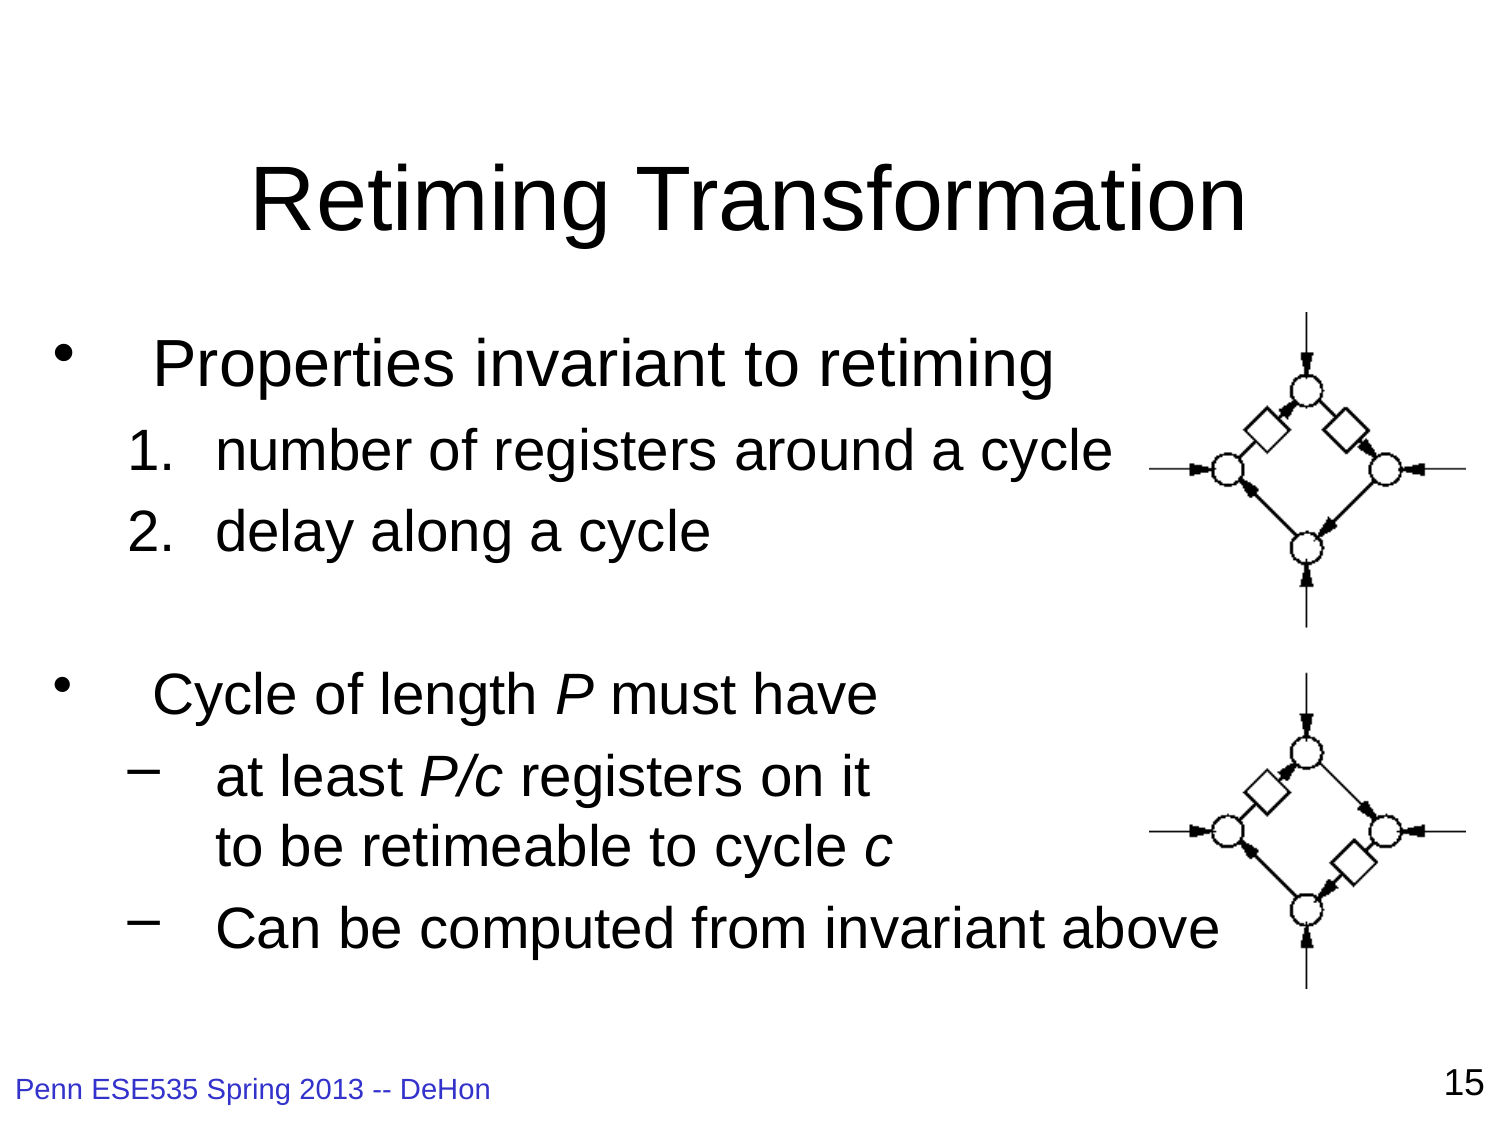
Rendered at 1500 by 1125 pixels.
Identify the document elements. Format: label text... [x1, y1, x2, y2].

title Retiming Transformation [112, 99, 1388, 288]
list Properties invariant to retiming number of registers around a cycle delay along a cycle Cycle of length P must have at least P/c registers on it to be retimeable to cycle c Can be computed from invariant above [37, 312, 1147, 988]
picture [1149, 312, 1466, 990]
slide_number Penn ESE535 Spring 2013 -- DeHon [0, 1062, 576, 1125]
slide_number 15 [1187, 1049, 1500, 1125]
